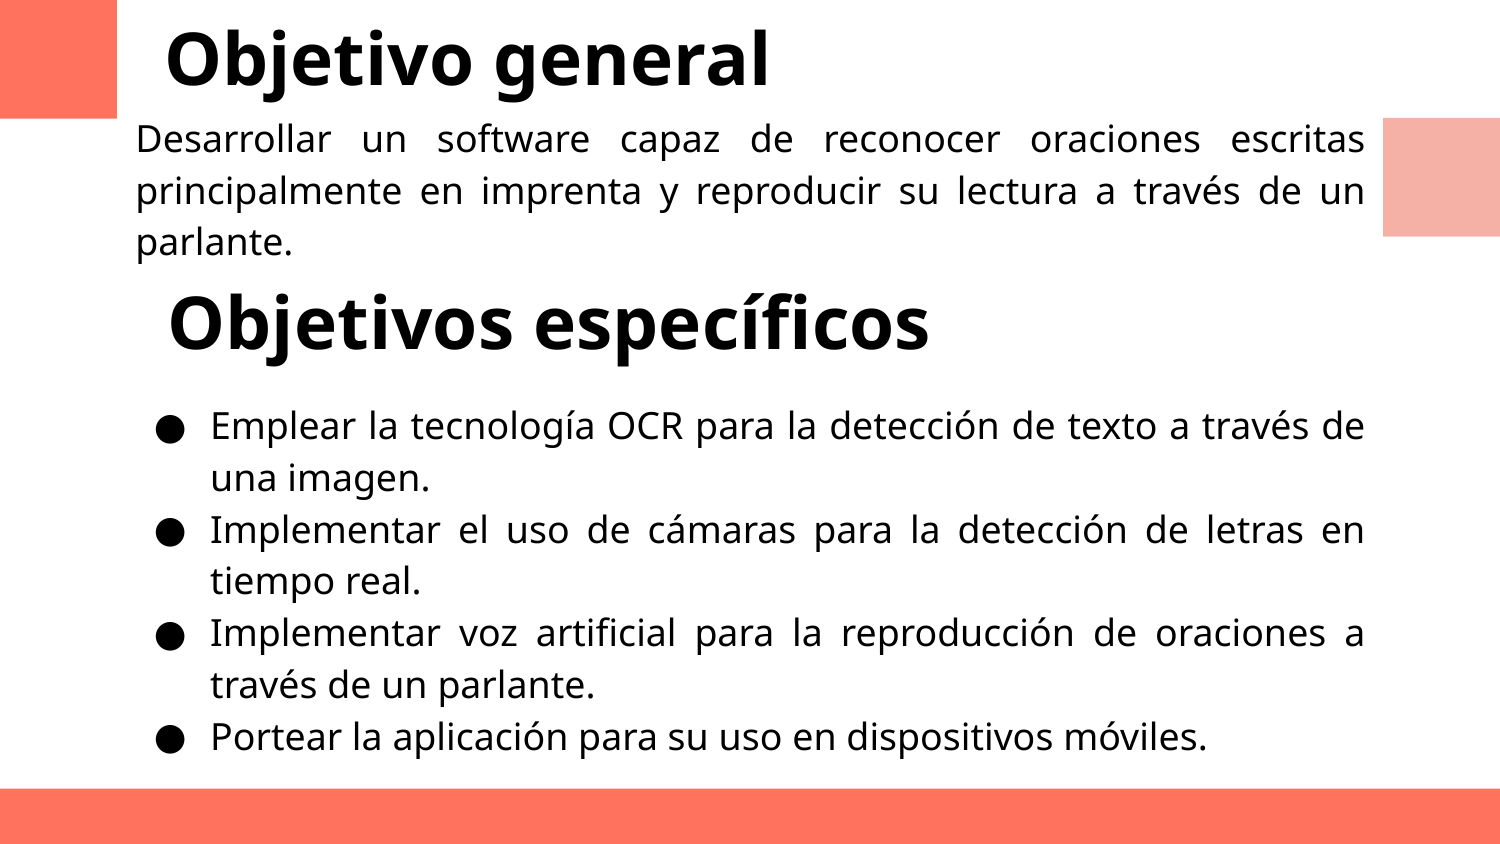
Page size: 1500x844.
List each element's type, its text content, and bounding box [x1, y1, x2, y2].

list Desarrollar un software capaz de reconocer oraciones escritas principalmente en imprenta y reproducir su lectura a través de un parlante. [120, 93, 1382, 262]
text_box Emplear la tecnología OCR para la detección de texto a través de una imagen. Implementar el uso de cámaras para la detección de letras en tiempo real. Implementar voz artificial para la reproducción de oraciones a través de un parlante. Portear la aplicación para su uso en dispositivos móviles. [120, 380, 1382, 773]
title Objetivo general [120, 19, 817, 93]
text_box Objetivos específicos [148, 261, 951, 380]
